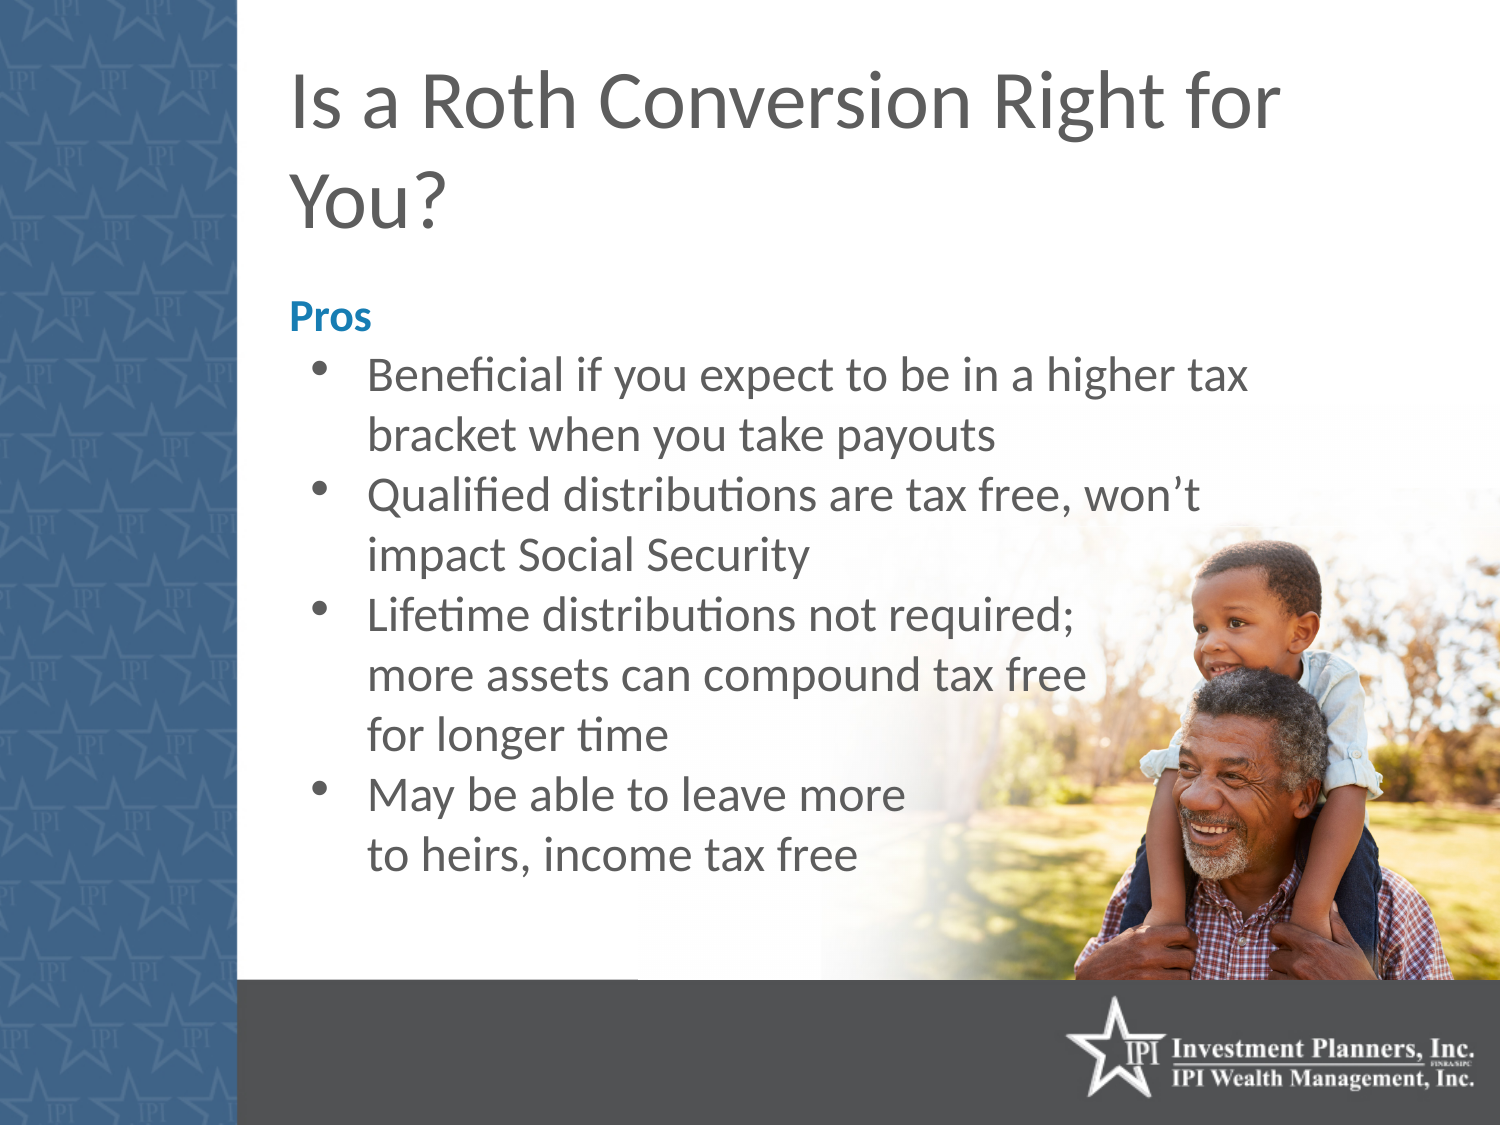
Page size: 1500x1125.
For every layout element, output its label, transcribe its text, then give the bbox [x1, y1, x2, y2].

title Is a Roth Conversion Right for You? [274, 86, 1459, 204]
text_box Pros [274, 277, 1191, 348]
text_box Beneficial if you expect to be in a higher tax bracket when you take payouts Qualified distributions are tax free, won’t impact Social Security Lifetime distributions not required; more assets can compound tax free for longer time May be able to leave more to heirs, income tax free [295, 334, 1268, 889]
picture [0, 0, 1500, 1125]
